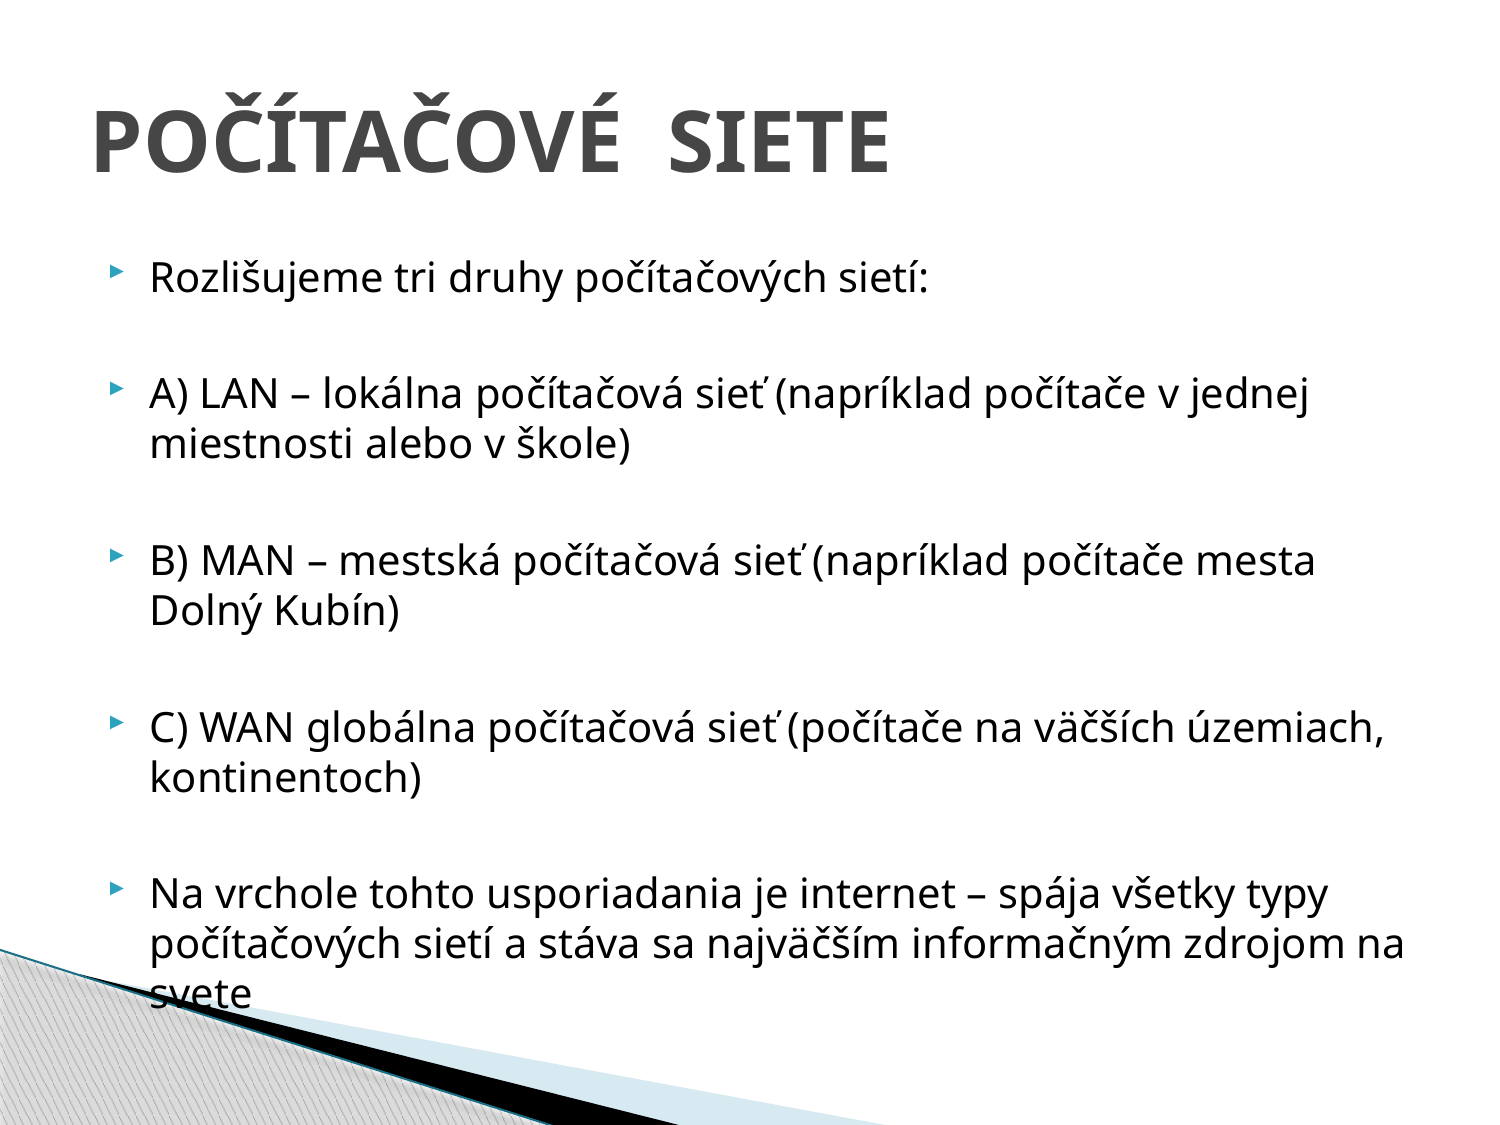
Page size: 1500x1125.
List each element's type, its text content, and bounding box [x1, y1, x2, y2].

title POČÍTAČOVÉ SIETE [75, 45, 1425, 233]
list Rozlišujeme tri druhy počítačových sietí: A) LAN – lokálna počítačová sieť (napríklad počítače v jednej miestnosti alebo v škole) B) MAN – mestská počítačová sieť (napríklad počítače mesta Dolný Kubín) C) WAN globálna počítačová sieť (počítače na väčších územiach, kontinentoch) Na vrchole tohto usporiadania je internet – spája všetky typy počítačových sietí a stáva sa najväčším informačným zdrojom na svete [75, 243, 1425, 986]
